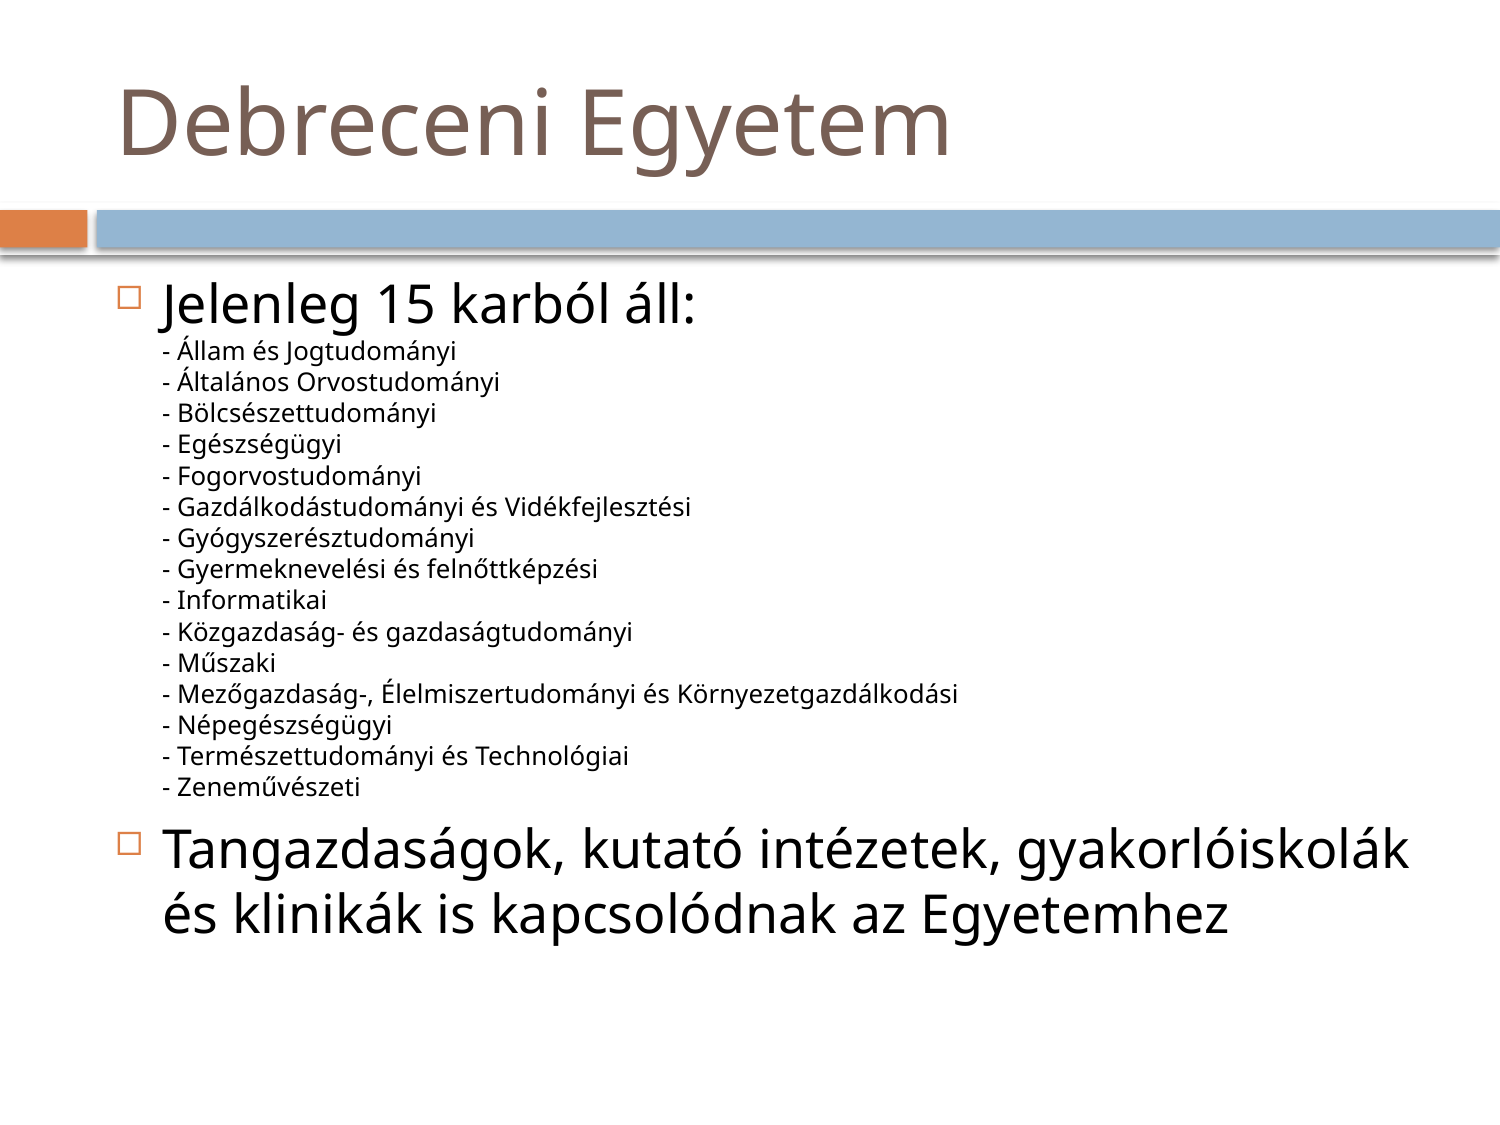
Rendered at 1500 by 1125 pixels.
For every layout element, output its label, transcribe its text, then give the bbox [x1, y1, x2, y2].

title Debreceni Egyetem [100, 37, 1438, 200]
list Jelenleg 15 karból áll: - Állam és Jogtudományi - Általános Orvostudományi - Bölcsészettudományi - Egészségügyi - Fogorvostudományi - Gazdálkodástudományi és Vidékfejlesztési - Gyógyszerésztudományi - Gyermeknevelési és felnőttképzési - Informatikai - Közgazdaság- és gazdaságtudományi - Műszaki - Mezőgazdaság-, Élelmiszertudományi és Környezetgazdálkodási - Népegészségügyi - Természettudományi és Technológiai - Zeneművészeti Tangazdaságok, kutató intézetek, gyakorlóiskolák és klinikák is kapcsolódnak az Egyetemhez [100, 262, 1438, 1000]
